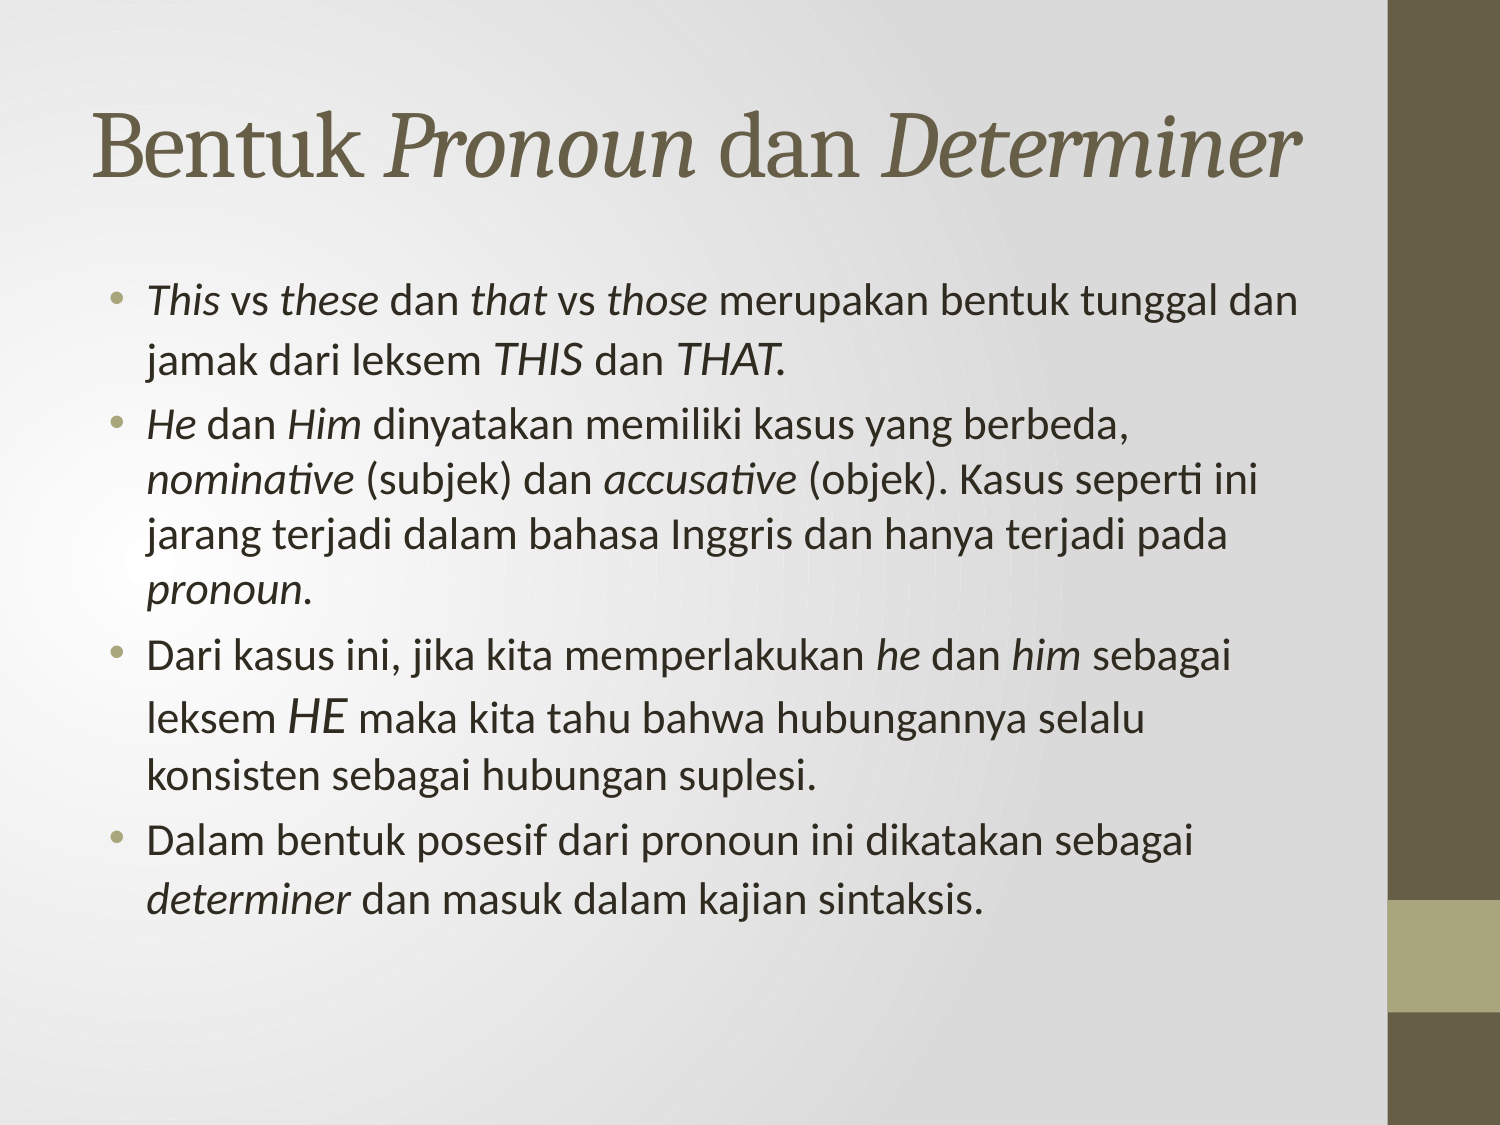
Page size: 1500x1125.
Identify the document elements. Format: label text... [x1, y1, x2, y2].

list This vs these dan that vs those merupakan bentuk tunggal dan jamak dari leksem THIS dan THAT. He dan Him dinyatakan memiliki kasus yang berbeda, nominative (subjek) dan accusative (objek). Kasus seperti ini jarang terjadi dalam bahasa Inggris dan hanya terjadi pada pronoun. Dari kasus ini, jika kita memperlakukan he dan him sebagai leksem HE maka kita tahu bahwa hubungannya selalu konsisten sebagai hubungan suplesi. Dalam bentuk posesif dari pronoun ini dikatakan sebagai determiner dan masuk dalam kajian sintaksis. [75, 262, 1325, 1050]
title Bentuk Pronoun dan Determiner [75, 45, 1325, 233]
